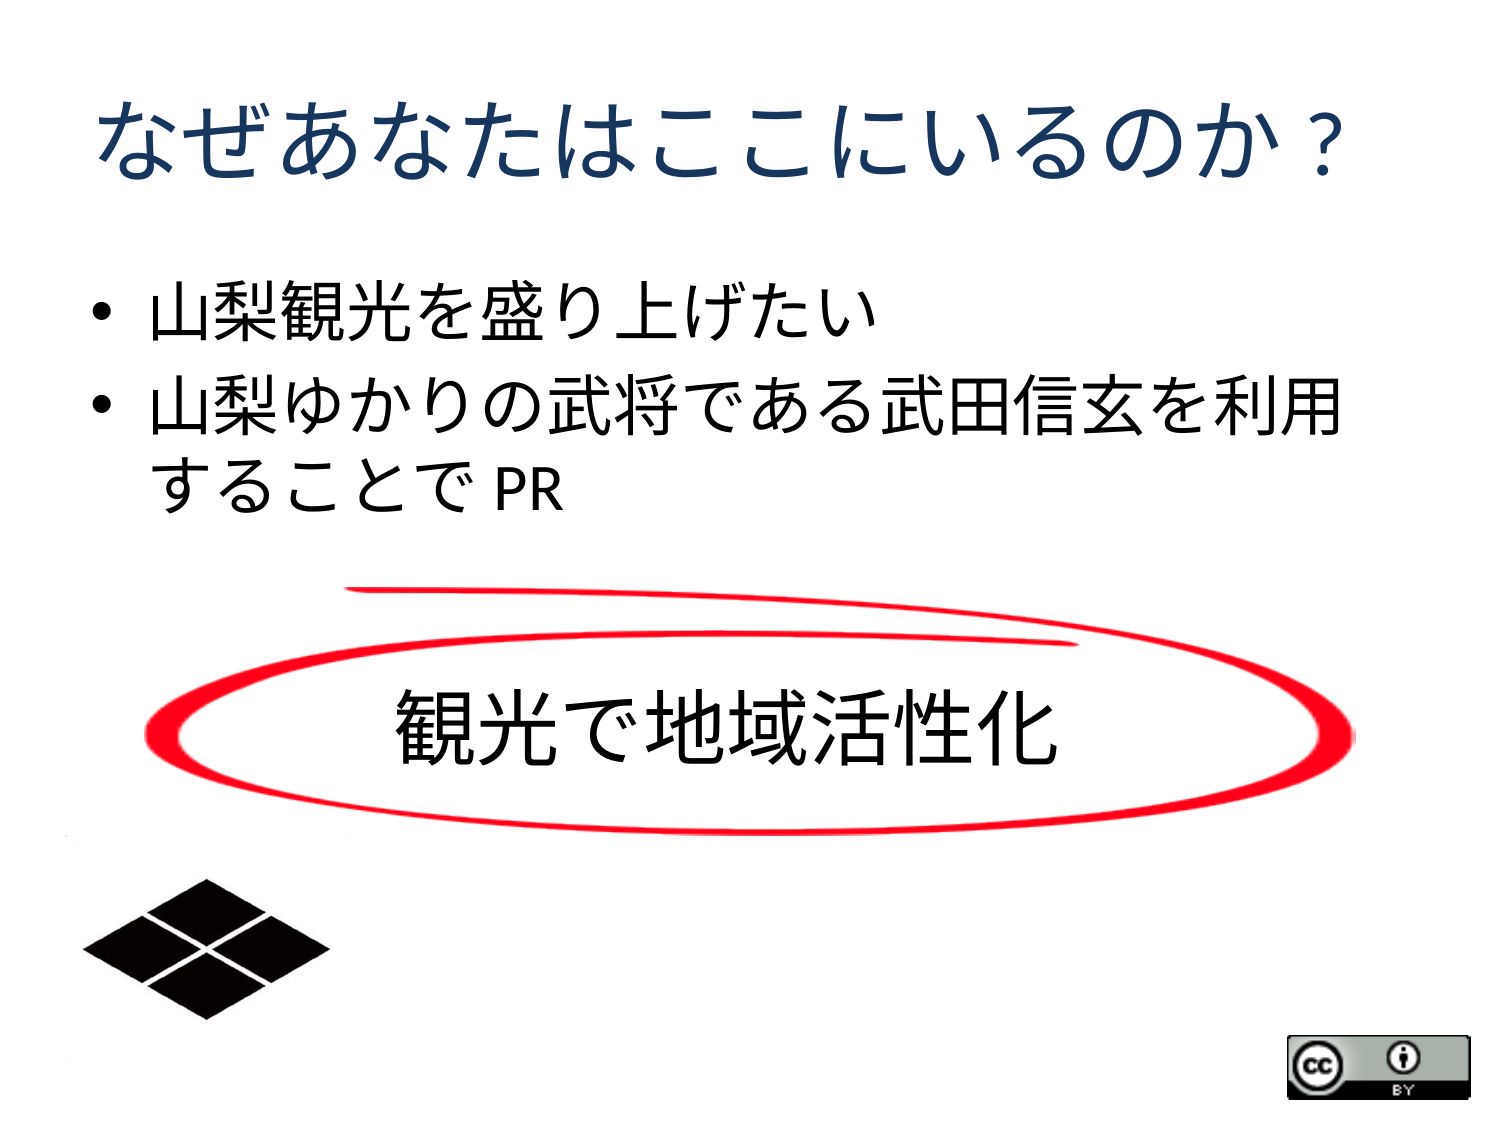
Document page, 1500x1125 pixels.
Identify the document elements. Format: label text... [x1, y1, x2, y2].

picture [1287, 1035, 1471, 1100]
title なぜあなたはここにいるのか? [75, 45, 1425, 233]
picture [65, 587, 1357, 1063]
list 山梨観光を盛り上げたい 山梨ゆかりの武将である武田信玄を利用することでPR [75, 262, 1425, 1005]
